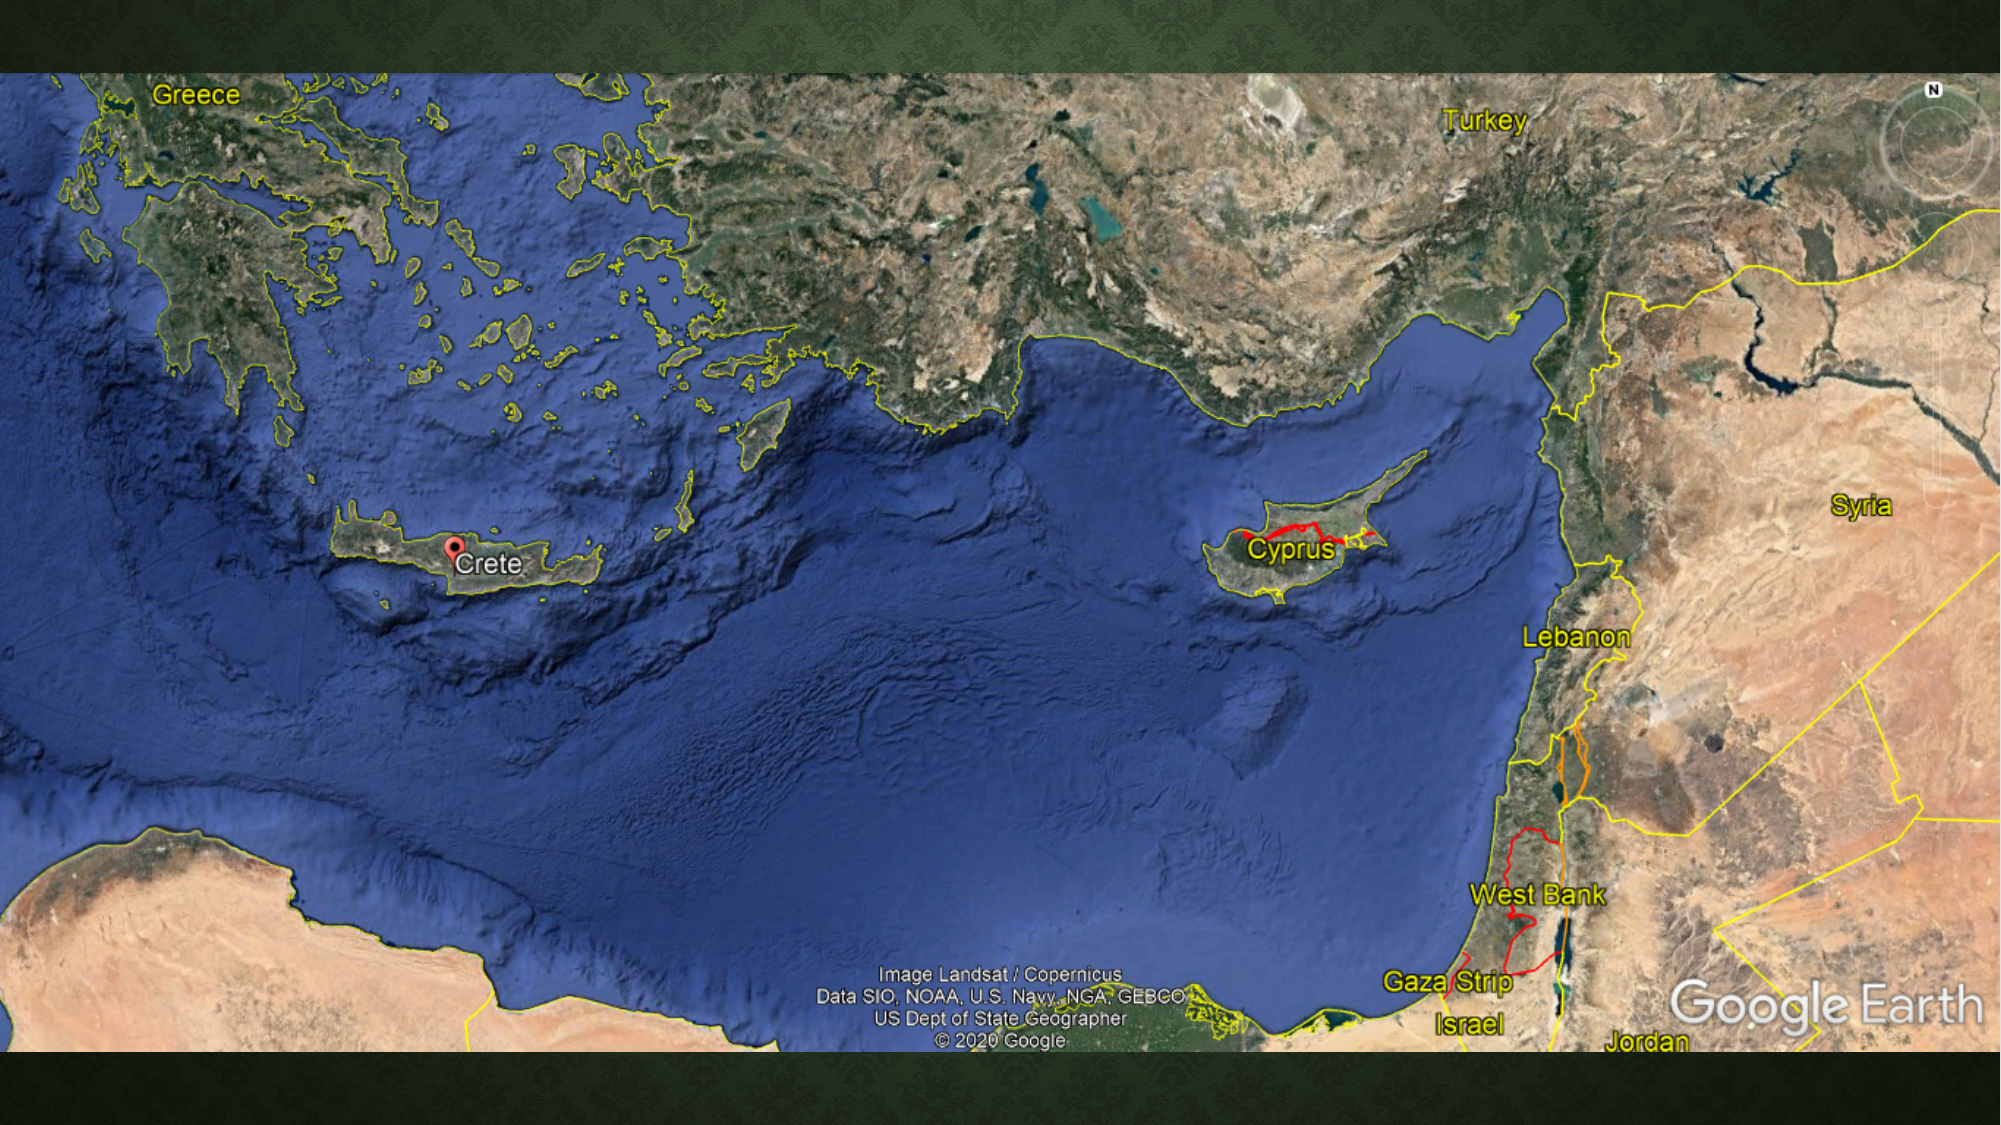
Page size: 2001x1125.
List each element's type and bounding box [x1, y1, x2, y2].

picture [0, 73, 2000, 1052]
